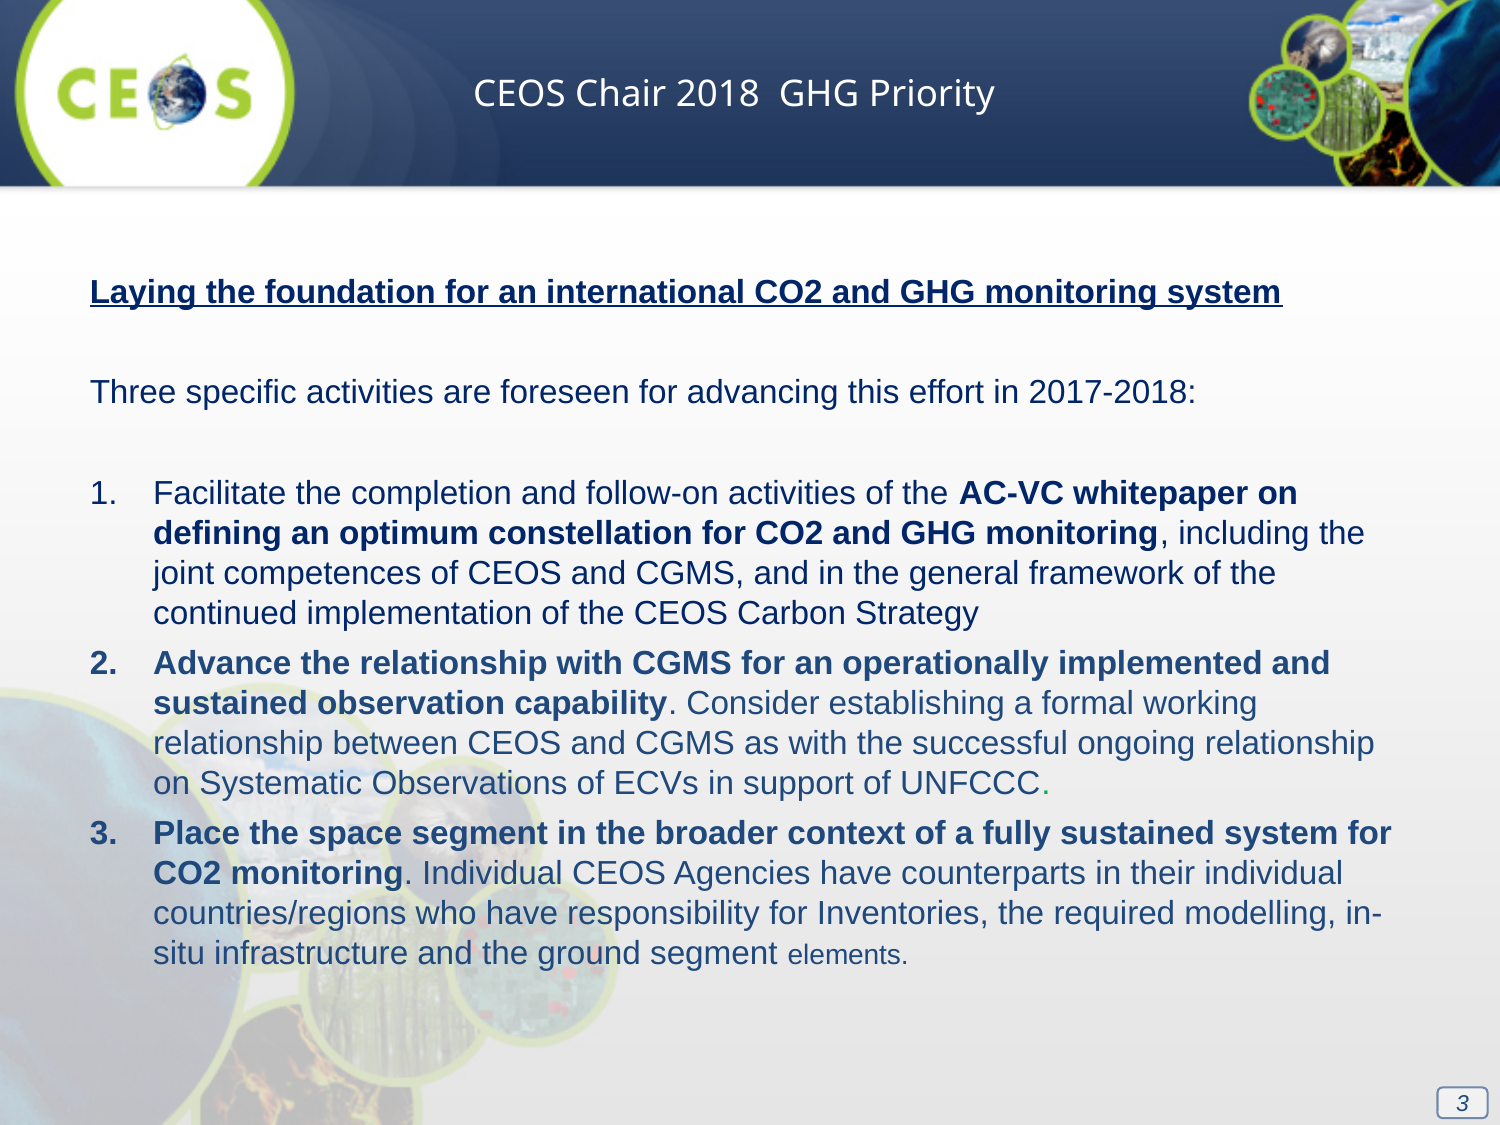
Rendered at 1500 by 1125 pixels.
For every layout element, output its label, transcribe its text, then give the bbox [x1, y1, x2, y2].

list CEOS Chair 2018 GHG Priority [249, 62, 1125, 150]
list Laying the foundation for an international CO2 and GHG monitoring system Three specific activities are foreseen for advancing this effort in 2017-2018: Facilitate the completion and follow-on activities of the AC-VC whitepaper on defining an optimum constellation for CO2 and GHG monitoring, including the joint competences of CEOS and CGMS, and in the general framework of the continued implementation of the CEOS Carbon Strategy Advance the relationship with CGMS for an operationally implemented and sustained observation capability. Consider establishing a formal working relationship between CEOS and CGMS as with the successful ongoing relationship on Systematic Observations of ECVs in support of UNFCCC. Place the space segment in the broader context of a fully sustained system for CO2 monitoring. Individual CEOS Agencies have counterparts in their individual countries/regions who have responsibility for Inventories, the required modelling, in-situ infrastructure and the ground segment elements. [75, 262, 1413, 1038]
slide_number 3 [1436, 1086, 1489, 1120]
picture [0, 0, 1500, 1125]
